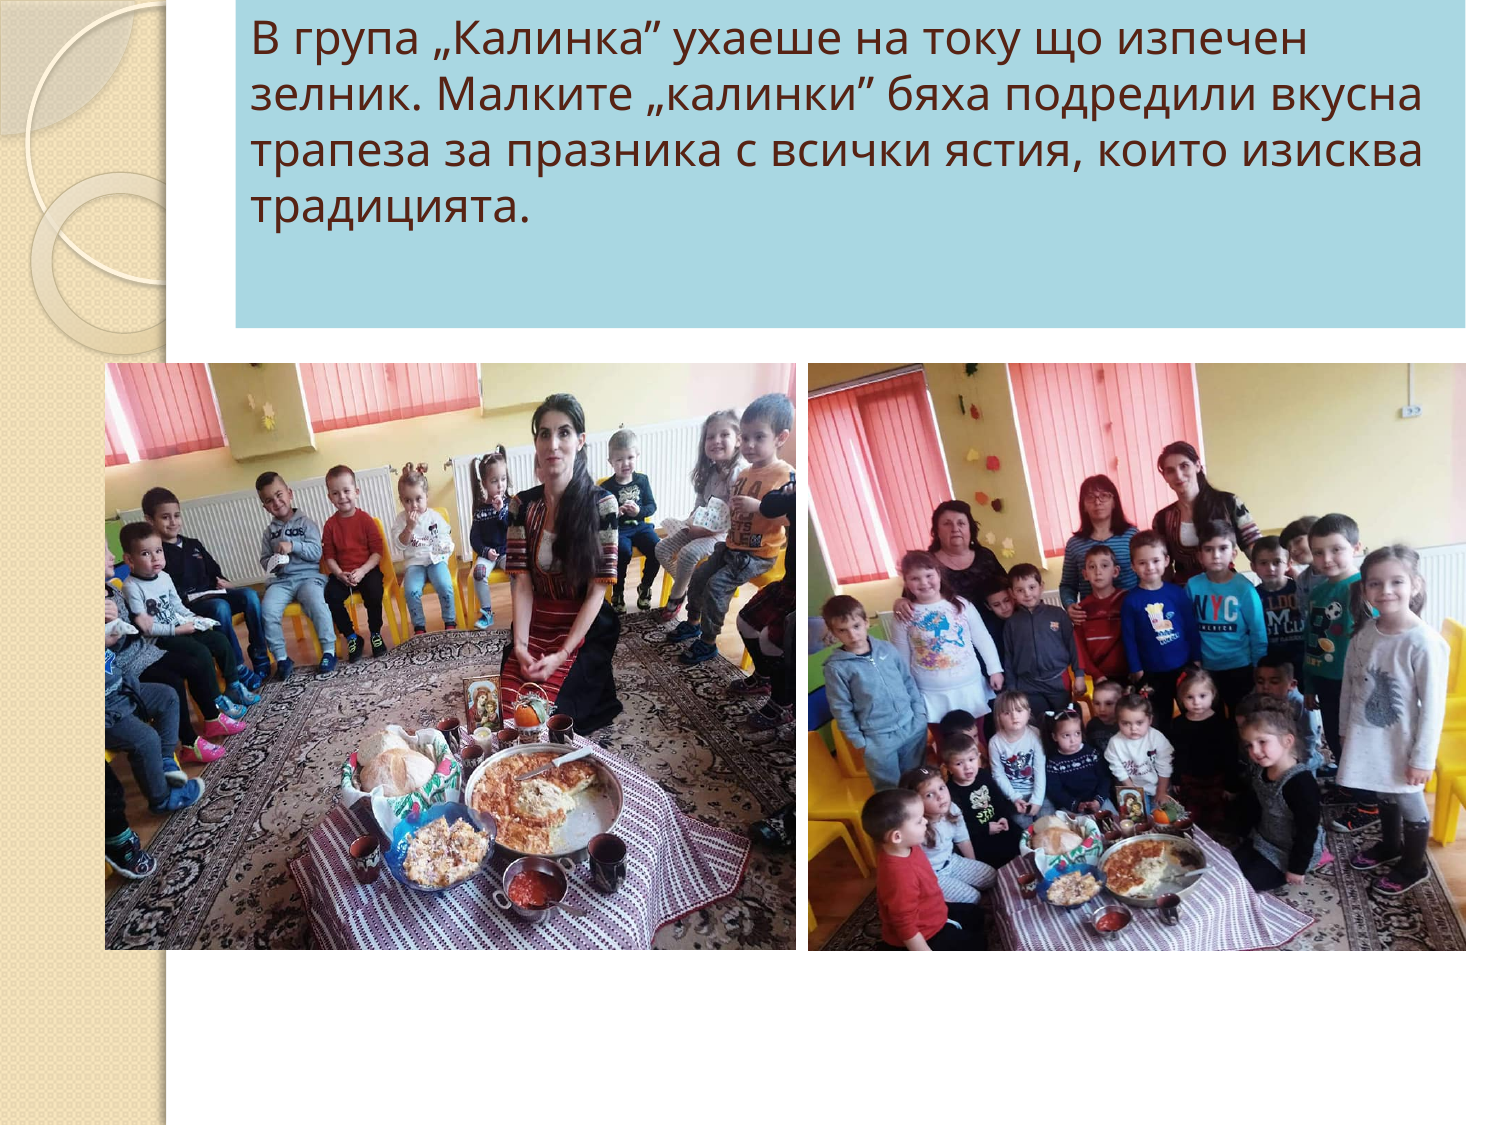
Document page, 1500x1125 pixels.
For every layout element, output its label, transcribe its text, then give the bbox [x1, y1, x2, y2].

title В група „Калинка” ухаеше на току що изпечен зелник. Малките „калинки” бяха подредили вкусна трапеза за празника с всички ястия, които изисква традицията. [235, 0, 1466, 329]
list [808, 362, 1466, 951]
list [105, 362, 796, 950]
